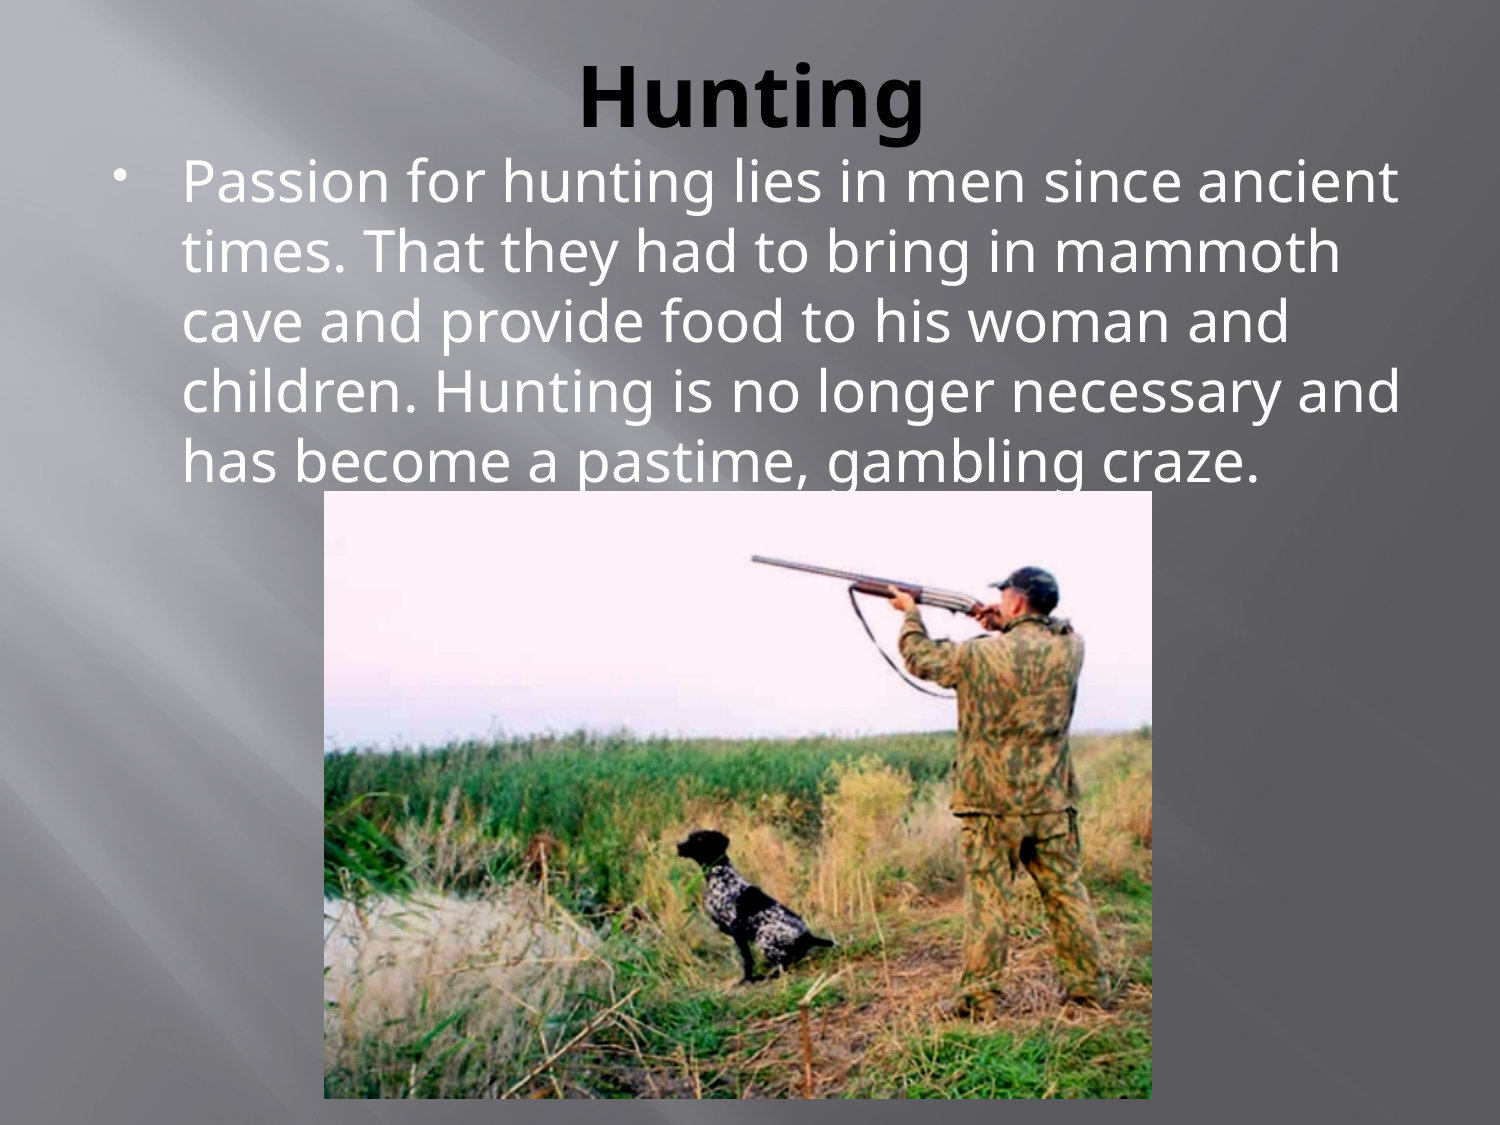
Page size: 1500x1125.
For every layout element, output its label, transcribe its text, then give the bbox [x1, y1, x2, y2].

title Hunting [76, 0, 1427, 137]
picture [324, 491, 1152, 1100]
list Passion for hunting lies in men since ancient times. That they had to bring in mammoth cave and provide food to his woman and children. Hunting is no longer necessary and has become a pastime, gambling craze. [76, 137, 1427, 910]
